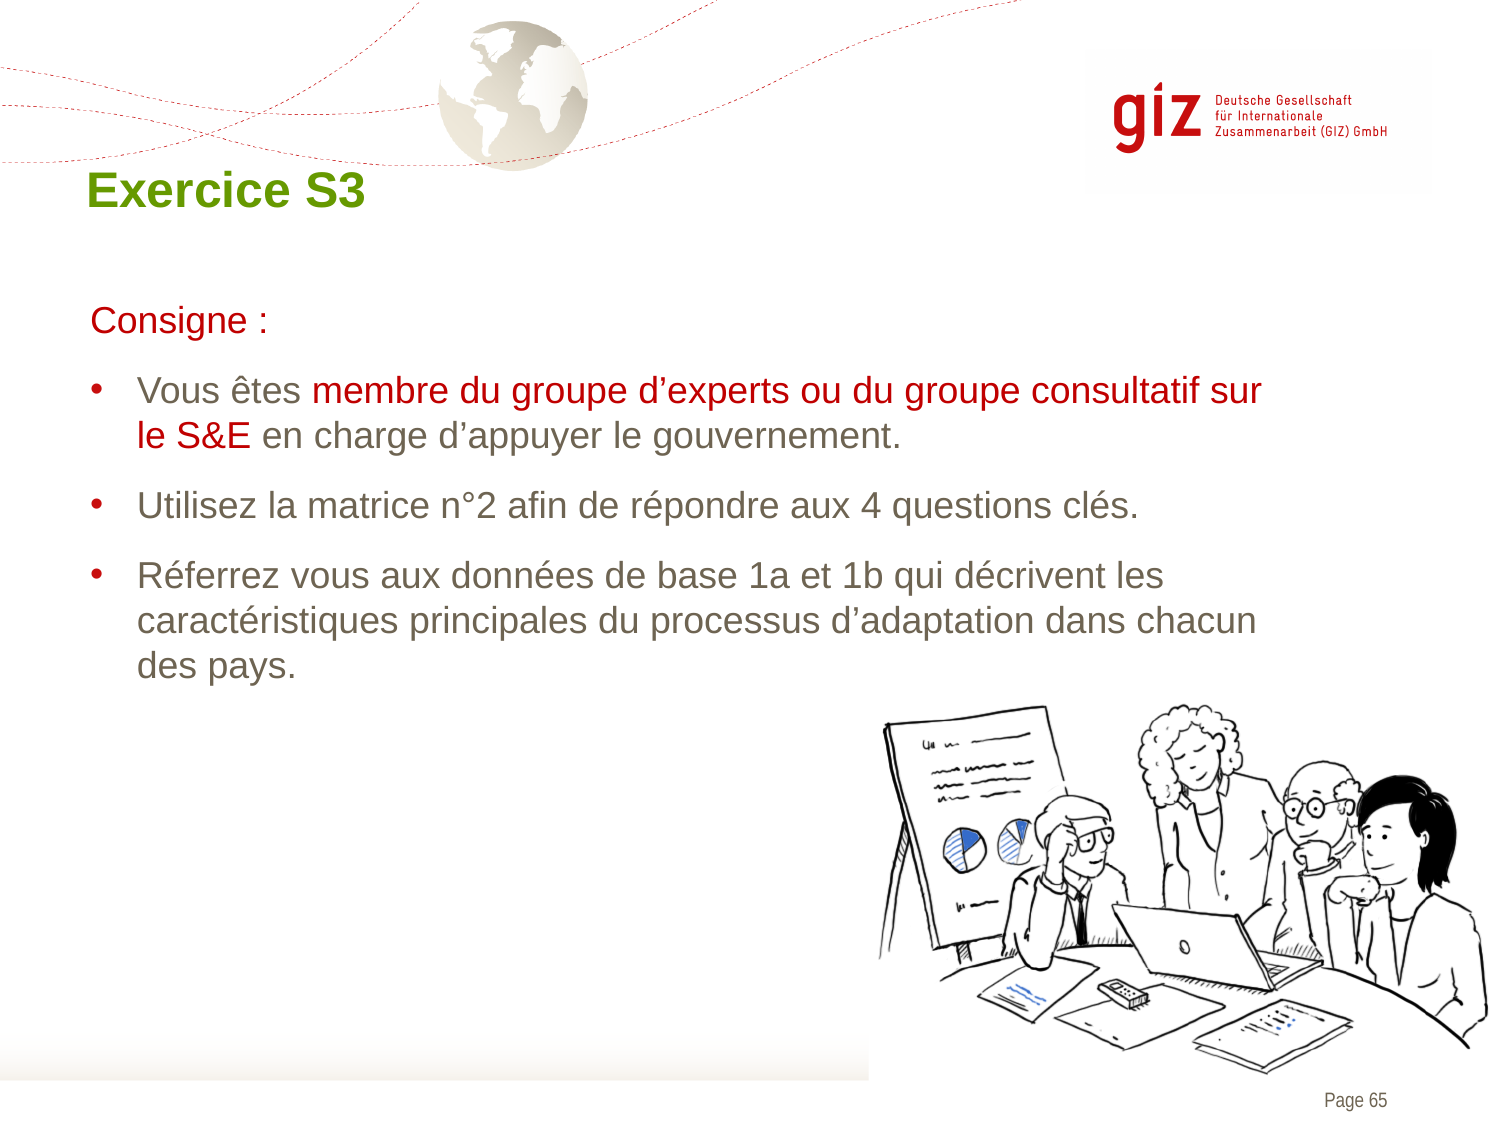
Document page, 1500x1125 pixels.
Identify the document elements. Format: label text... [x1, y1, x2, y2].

title Exercice S3 [70, 149, 1306, 241]
list Consigne : Vous êtes membre du groupe d’experts ou du groupe consultatif sur le S&E en charge d’appuyer le gouvernement. Utilisez la matrice n°2 afin de répondre aux 4 questions clés. Réferrez vous aux données de base 1a et 1b qui décrivent les caractéristiques principales du processus d’adaptation dans chacun des pays. [74, 288, 1310, 980]
picture [0, 0, 1500, 194]
picture [0, 690, 1500, 1086]
